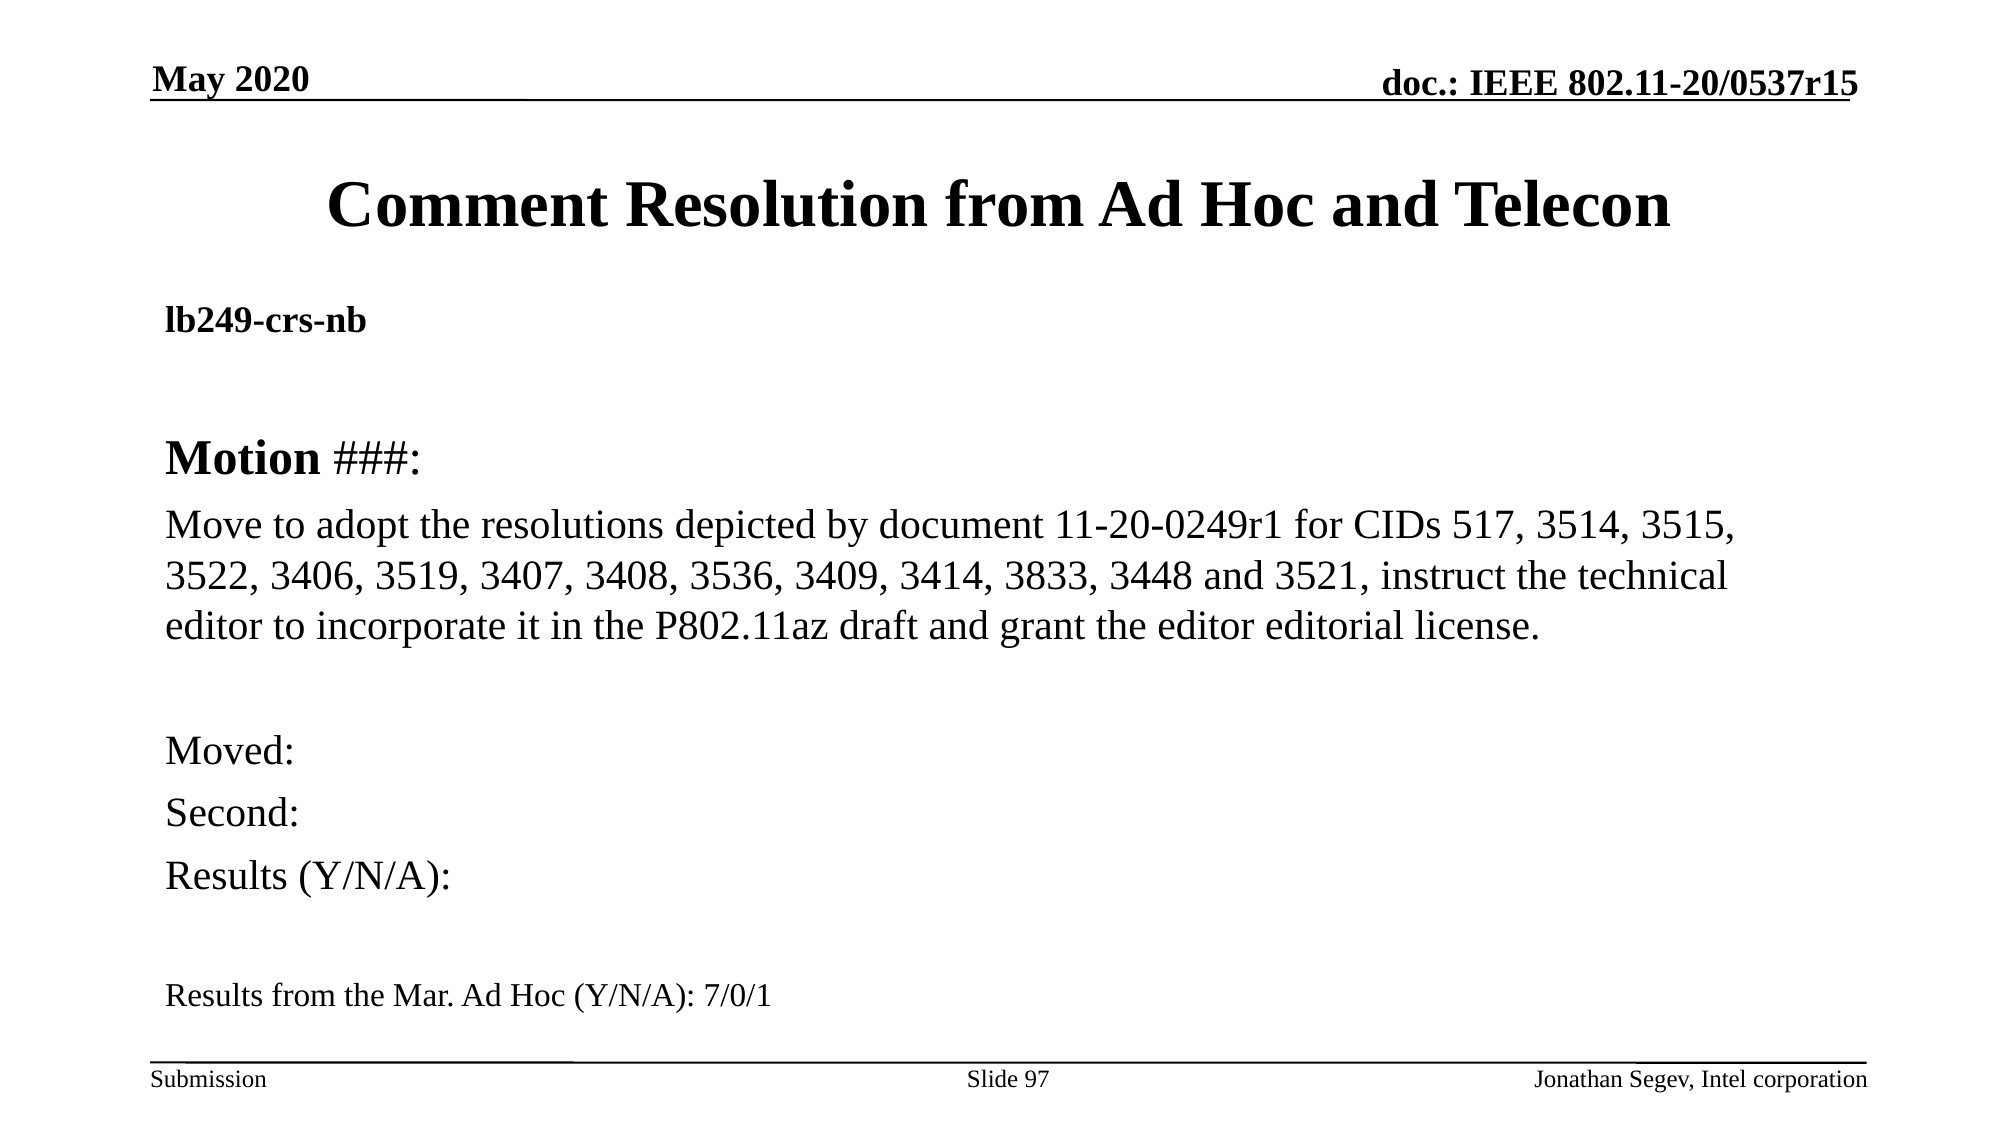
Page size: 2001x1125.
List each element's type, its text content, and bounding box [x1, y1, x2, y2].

footer Jonathan Segev, Intel corporation [1171, 1061, 1869, 1093]
list lb249-crs-nb Motion ###: Move to adopt the resolutions depicted by document 11-20-0249r1 for CIDs 517, 3514, 3515, 3522, 3406, 3519, 3407, 3408, 3536, 3409, 3414, 3833, 3448 and 3521, instruct the technical editor to incorporate it in the P802.11az draft and grant the editor editorial license. Moved: Second: Results (Y/N/A): Results from the Mar. Ad Hoc (Y/N/A): 7/0/1 [149, 286, 1850, 1000]
slide_number Slide 97 [950, 1061, 1067, 1123]
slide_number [152, 54, 563, 100]
title Comment Resolution from Ad Hoc and Telecon [149, 112, 1850, 286]
